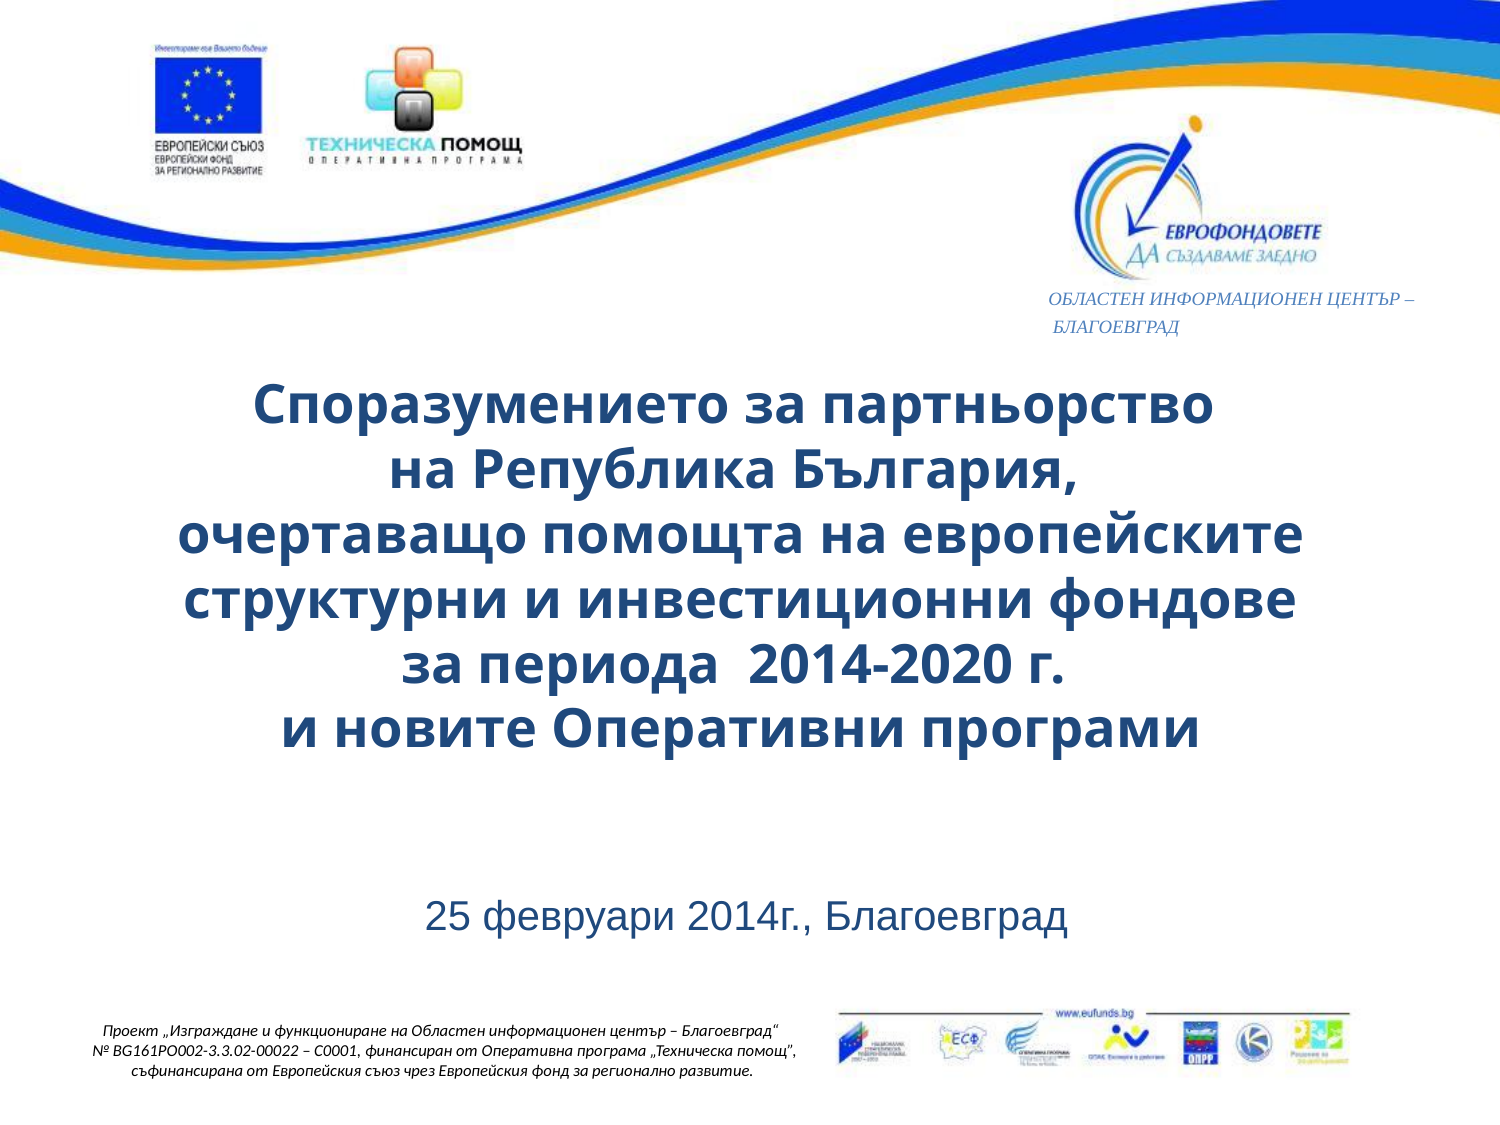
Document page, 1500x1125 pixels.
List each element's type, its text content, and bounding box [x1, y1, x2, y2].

text_box ОБЛАСТЕН ИНФОРМАЦИОНЕН ЦЕНТЪР – БЛАГОЕВГРАД [1033, 278, 1471, 345]
text_box Проект „Изграждане и функциониране на Областен информационен център – Благоевград“ № BG161PO002-3.3.02-00022 – C0001, финансиран от Оперативна програма „Техническа помощ”, съфинансирана от Европейския съюз чрез Европейския фонд за регионално развитие. [53, 1012, 833, 1106]
text_box Споразумението за партньорство на Република България, очертаващо помощта на европейските структурни и инвестиционни фондове за периода 2014-2020 г. и новите Оперативни програми [138, 361, 1344, 812]
picture [0, 0, 1500, 1125]
text_box 25 февруари 2014г., Благоевград [409, 881, 1084, 947]
